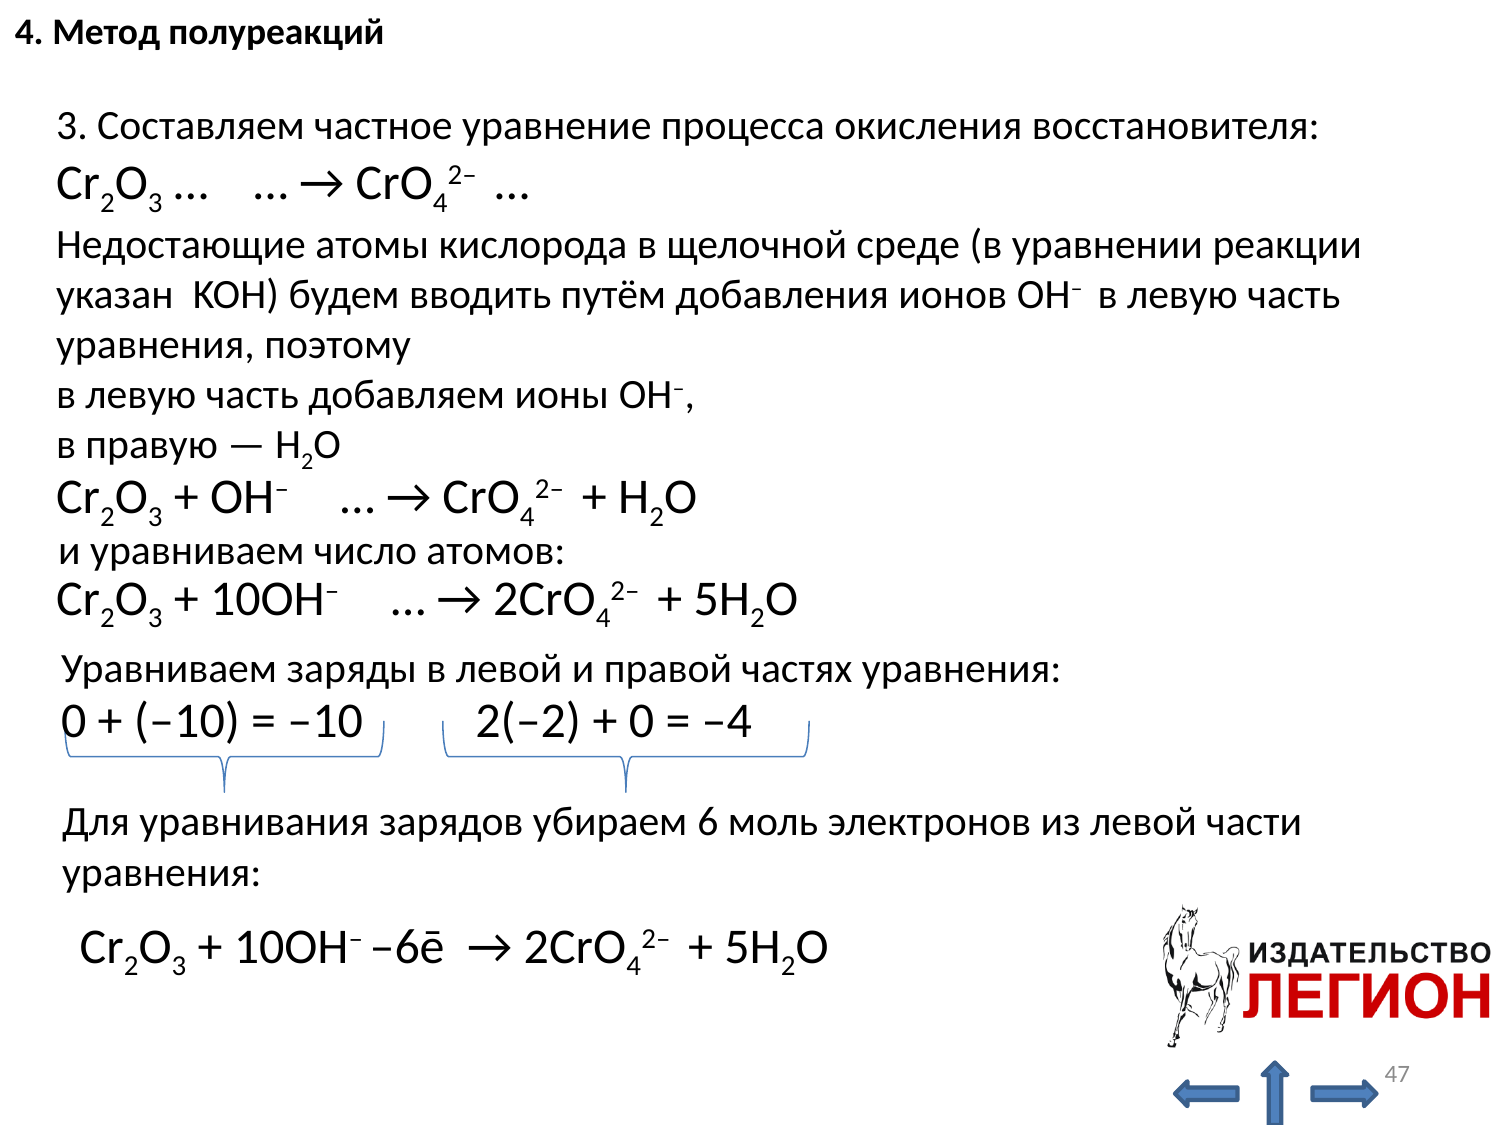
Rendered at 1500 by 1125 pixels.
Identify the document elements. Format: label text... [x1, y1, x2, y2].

text_box [442, 720, 810, 786]
text_box Cr2O3 + OH– … → CrO42– + H2O [41, 456, 892, 540]
text_box [68, 756, 381, 786]
text_box Cr2O3 + 10OH– –6ē → 2CrO42– + 5H2O [64, 905, 916, 989]
text_box Cr2O3 … … → CrO42– … [41, 142, 892, 209]
text_box 3. Составляем частное уравнение процесса окисления восстановителя: [41, 90, 1465, 155]
text_box Недостающие атомы кислорода в щелочной среде (в уравнении реакции указан KOH) будем вводить путём добавления ионов OH– в левую часть уравнения, поэтому в левую часть добавляем ионы OH–, в правую — H2O [41, 209, 1500, 482]
text_box 0 + (–10) = –10 2(–2) + 0 = –4 [46, 680, 939, 756]
text_box [1266, 1103, 1284, 1125]
text_box [1181, 1103, 1190, 1109]
text_box 4. Метод полуреакций [0, 0, 588, 60]
text_box [1361, 1103, 1371, 1109]
text_box Cr2O3 + 10OH– … → 2CrO42– + 5H2O [41, 557, 892, 641]
picture [1157, 901, 1500, 1051]
text_box Уравниваем заряды в левой и правой частях уравнения: [46, 633, 1465, 699]
text_box Для уравнивания зарядов убираем 6 моль электронов из левой части уравнения: [47, 786, 1447, 902]
slide_number 47 [1074, 1042, 1425, 1103]
text_box и уравниваем число атомов: [43, 515, 581, 557]
